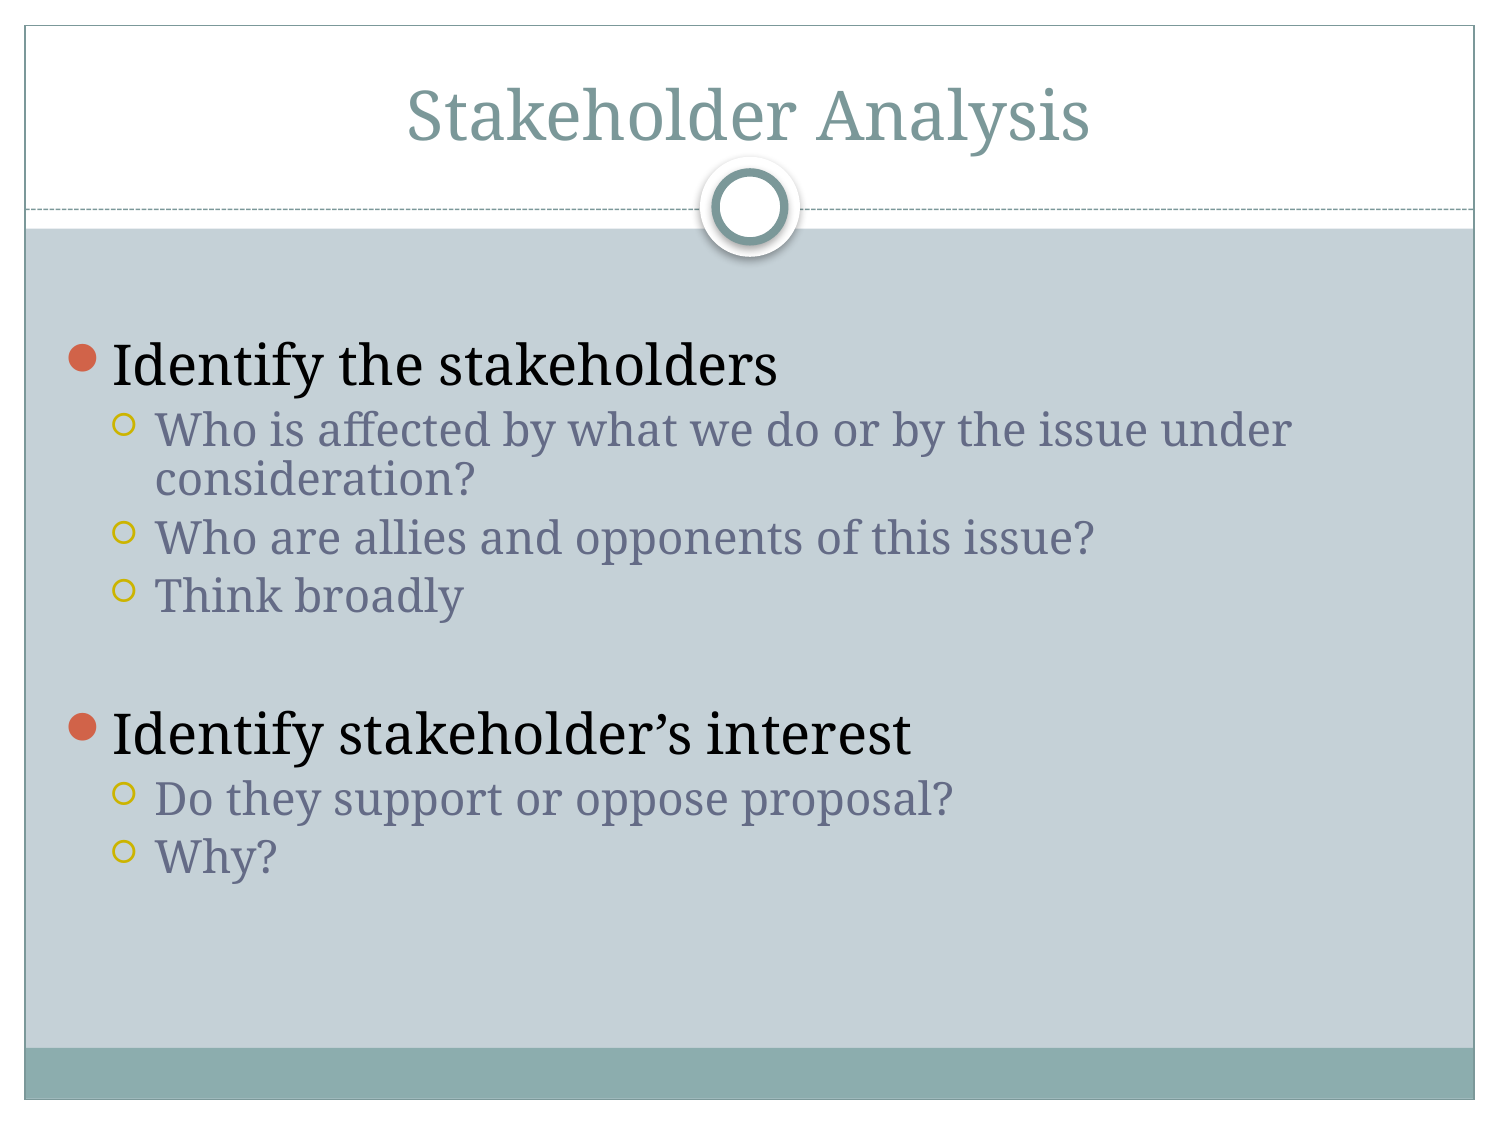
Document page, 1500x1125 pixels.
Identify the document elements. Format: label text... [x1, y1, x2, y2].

title Stakeholder Analysis [49, 37, 1450, 163]
list Identify the stakeholders Who is affected by what we do or by the issue under consideration? Who are allies and opponents of this issue? Think broadly Identify stakeholder’s interest Do they support or oppose proposal? Why? [49, 250, 1445, 1001]
